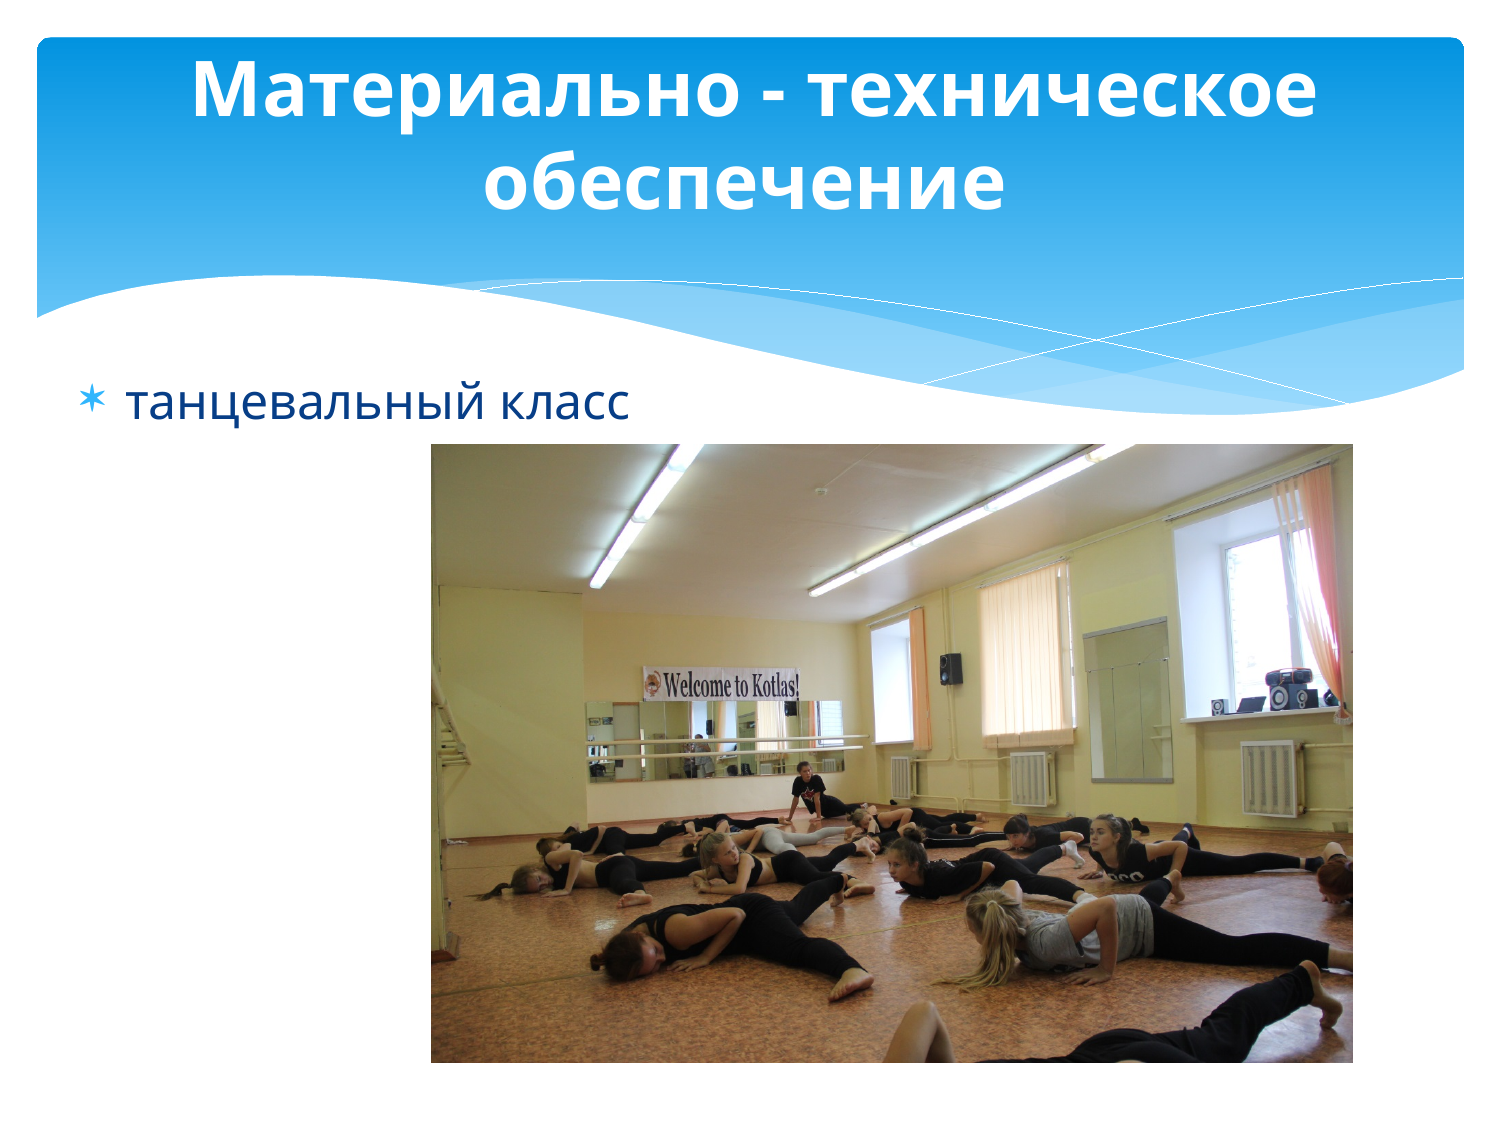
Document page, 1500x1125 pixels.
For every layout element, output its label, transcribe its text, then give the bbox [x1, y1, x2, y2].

list танцевальный класс [64, 361, 1424, 1083]
picture [430, 444, 1353, 1063]
title Материально - техническое обеспечение [64, 30, 1425, 327]
